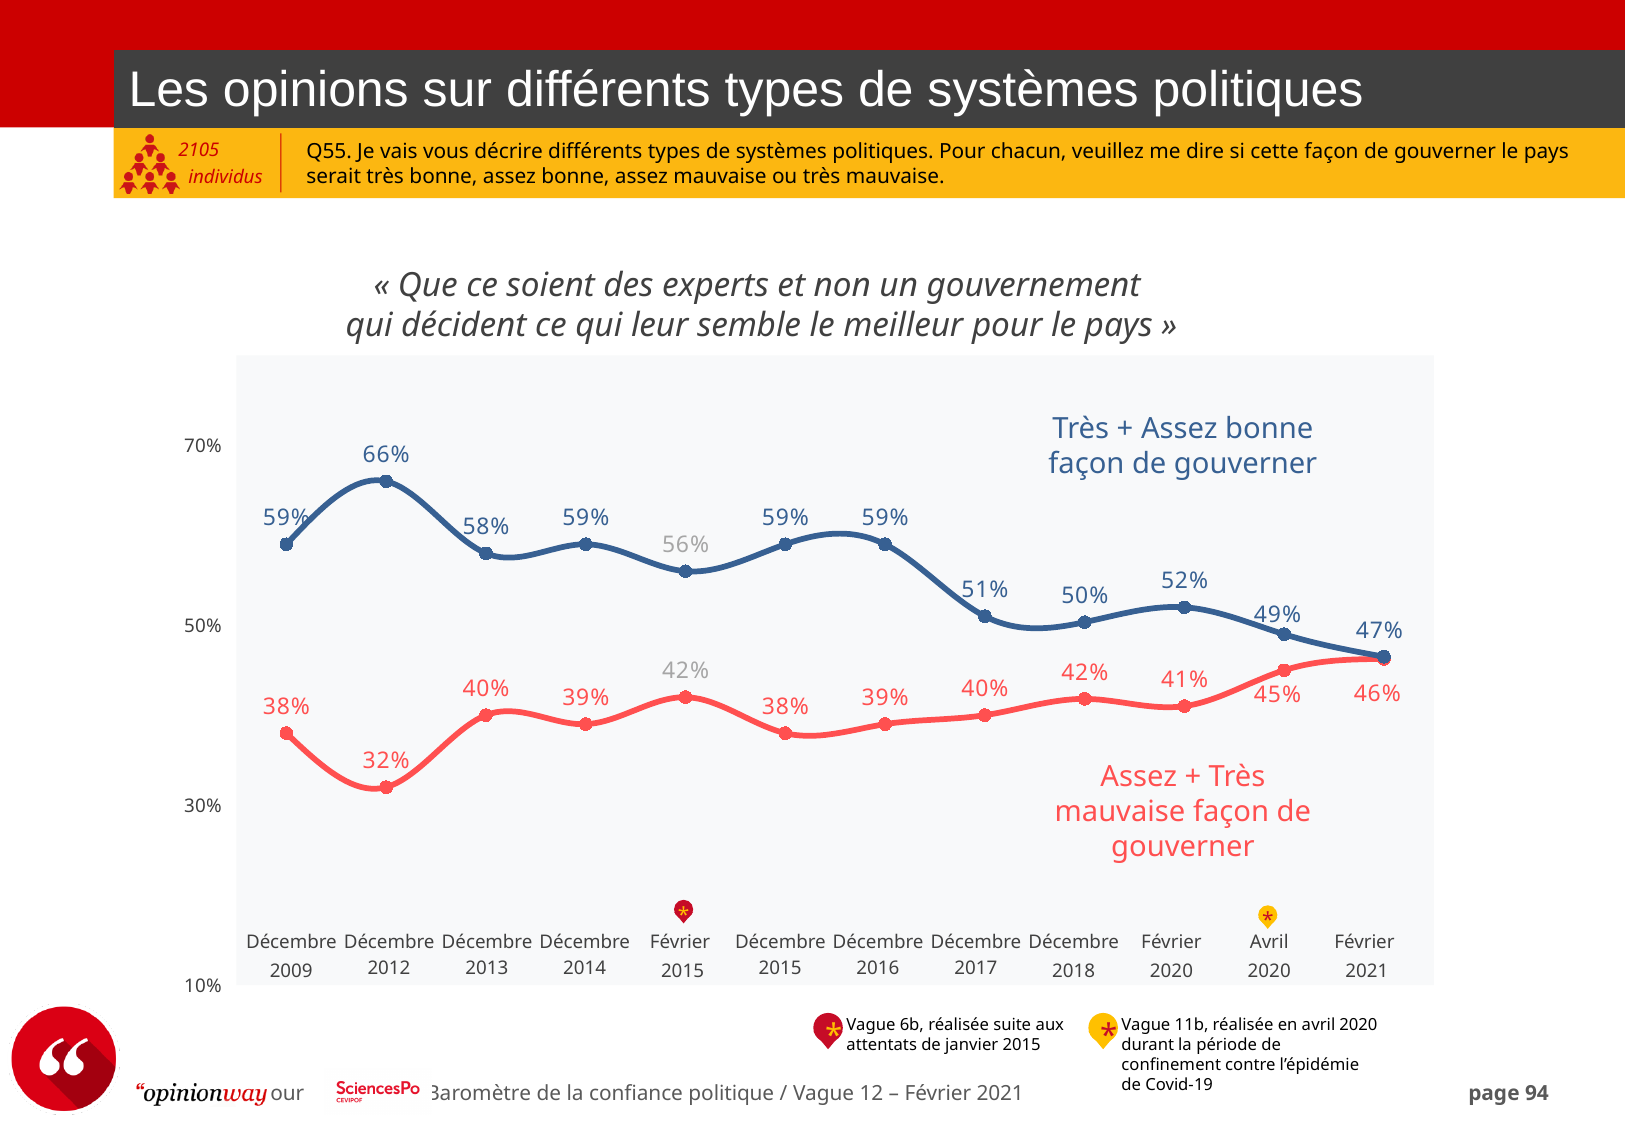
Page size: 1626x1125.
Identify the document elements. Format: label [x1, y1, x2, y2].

table_header [114, 50, 1625, 128]
text_box [813, 1012, 1393, 1102]
text_box [1257, 904, 1278, 930]
text_box [226, 255, 1298, 342]
picture [119, 134, 180, 194]
picture [7, 1002, 271, 1115]
picture [324, 1068, 432, 1115]
text_box [291, 128, 1602, 197]
chart [139, 342, 1474, 1020]
text_box [673, 899, 694, 924]
